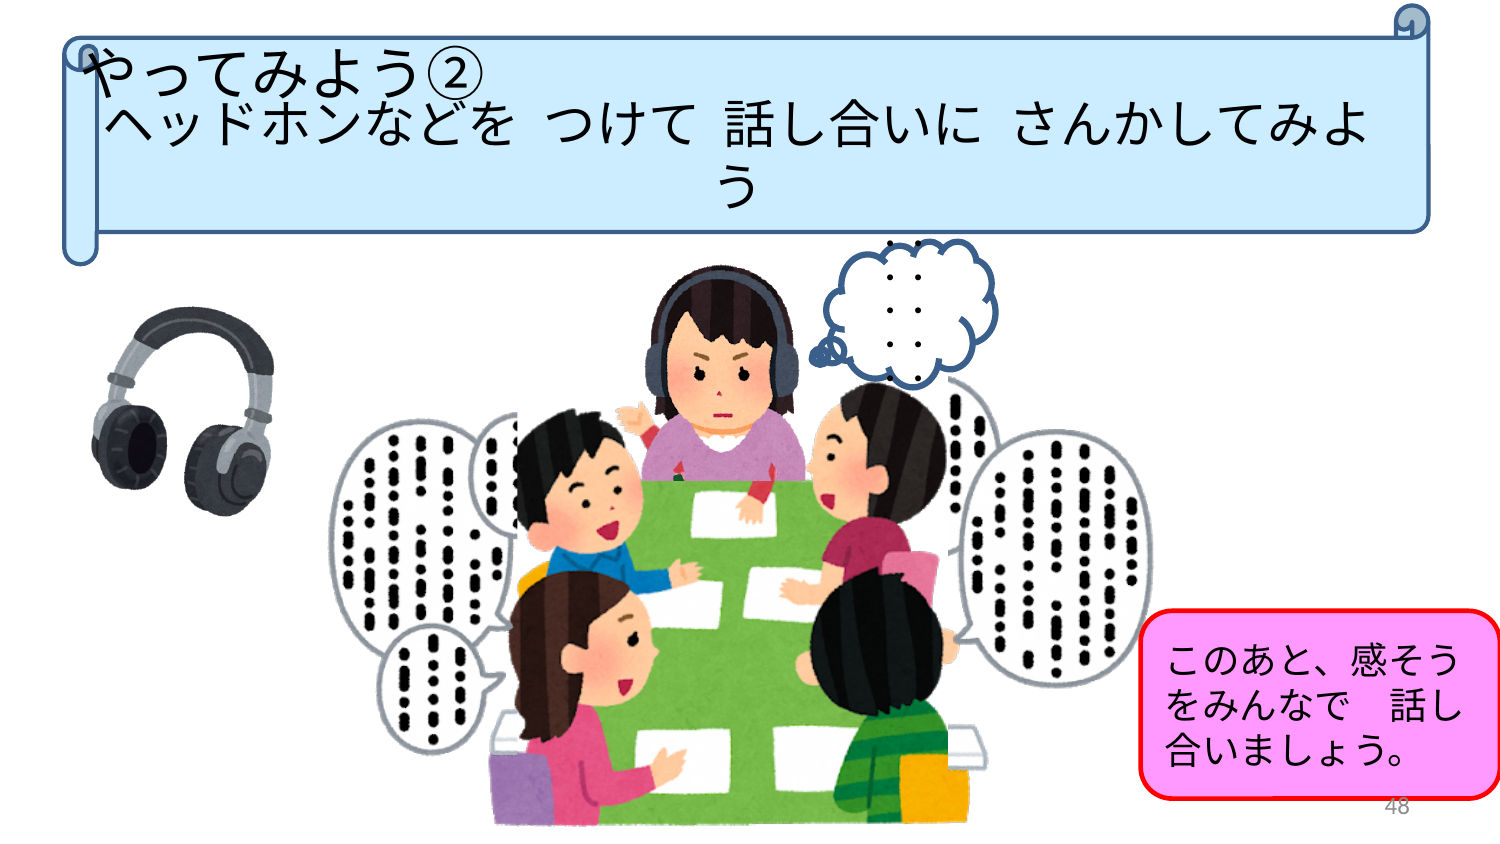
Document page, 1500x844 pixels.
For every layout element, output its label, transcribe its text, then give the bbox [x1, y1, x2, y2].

text_box ・・・・・・・・・・ [841, 239, 992, 272]
text_box このあと、感そうをみんなで 話し合いましょう。 [1166, 608, 1500, 801]
picture [83, 301, 282, 521]
text_box やってみよう② [64, 29, 499, 115]
picture [317, 257, 1162, 844]
slide_number 48 [1074, 782, 1425, 827]
title ヘッドホンなどを つけて 話し合いに さんかしてみよう [62, 83, 1413, 225]
text_box [62, 3, 1431, 267]
